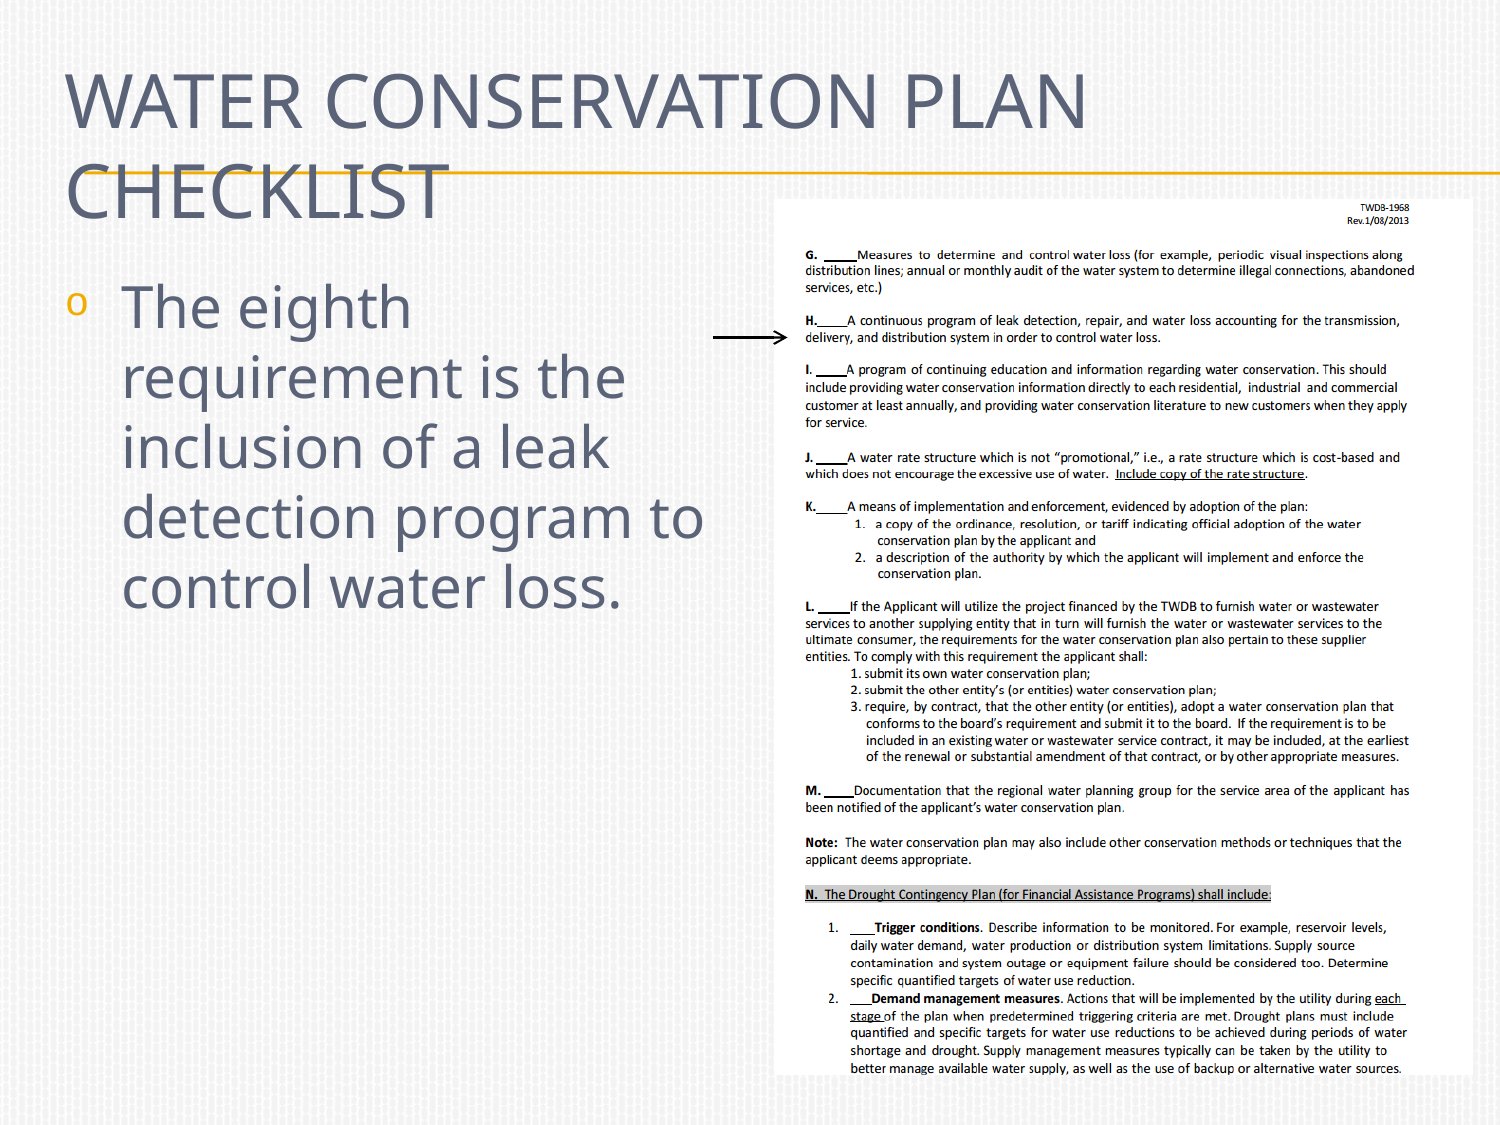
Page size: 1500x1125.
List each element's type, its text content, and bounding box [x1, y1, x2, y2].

list The eighth requirement is the inclusion of a leak detection program to control water loss. [50, 262, 738, 1038]
title Water conservation plan checklist [49, 75, 1475, 213]
picture [774, 199, 1473, 1076]
